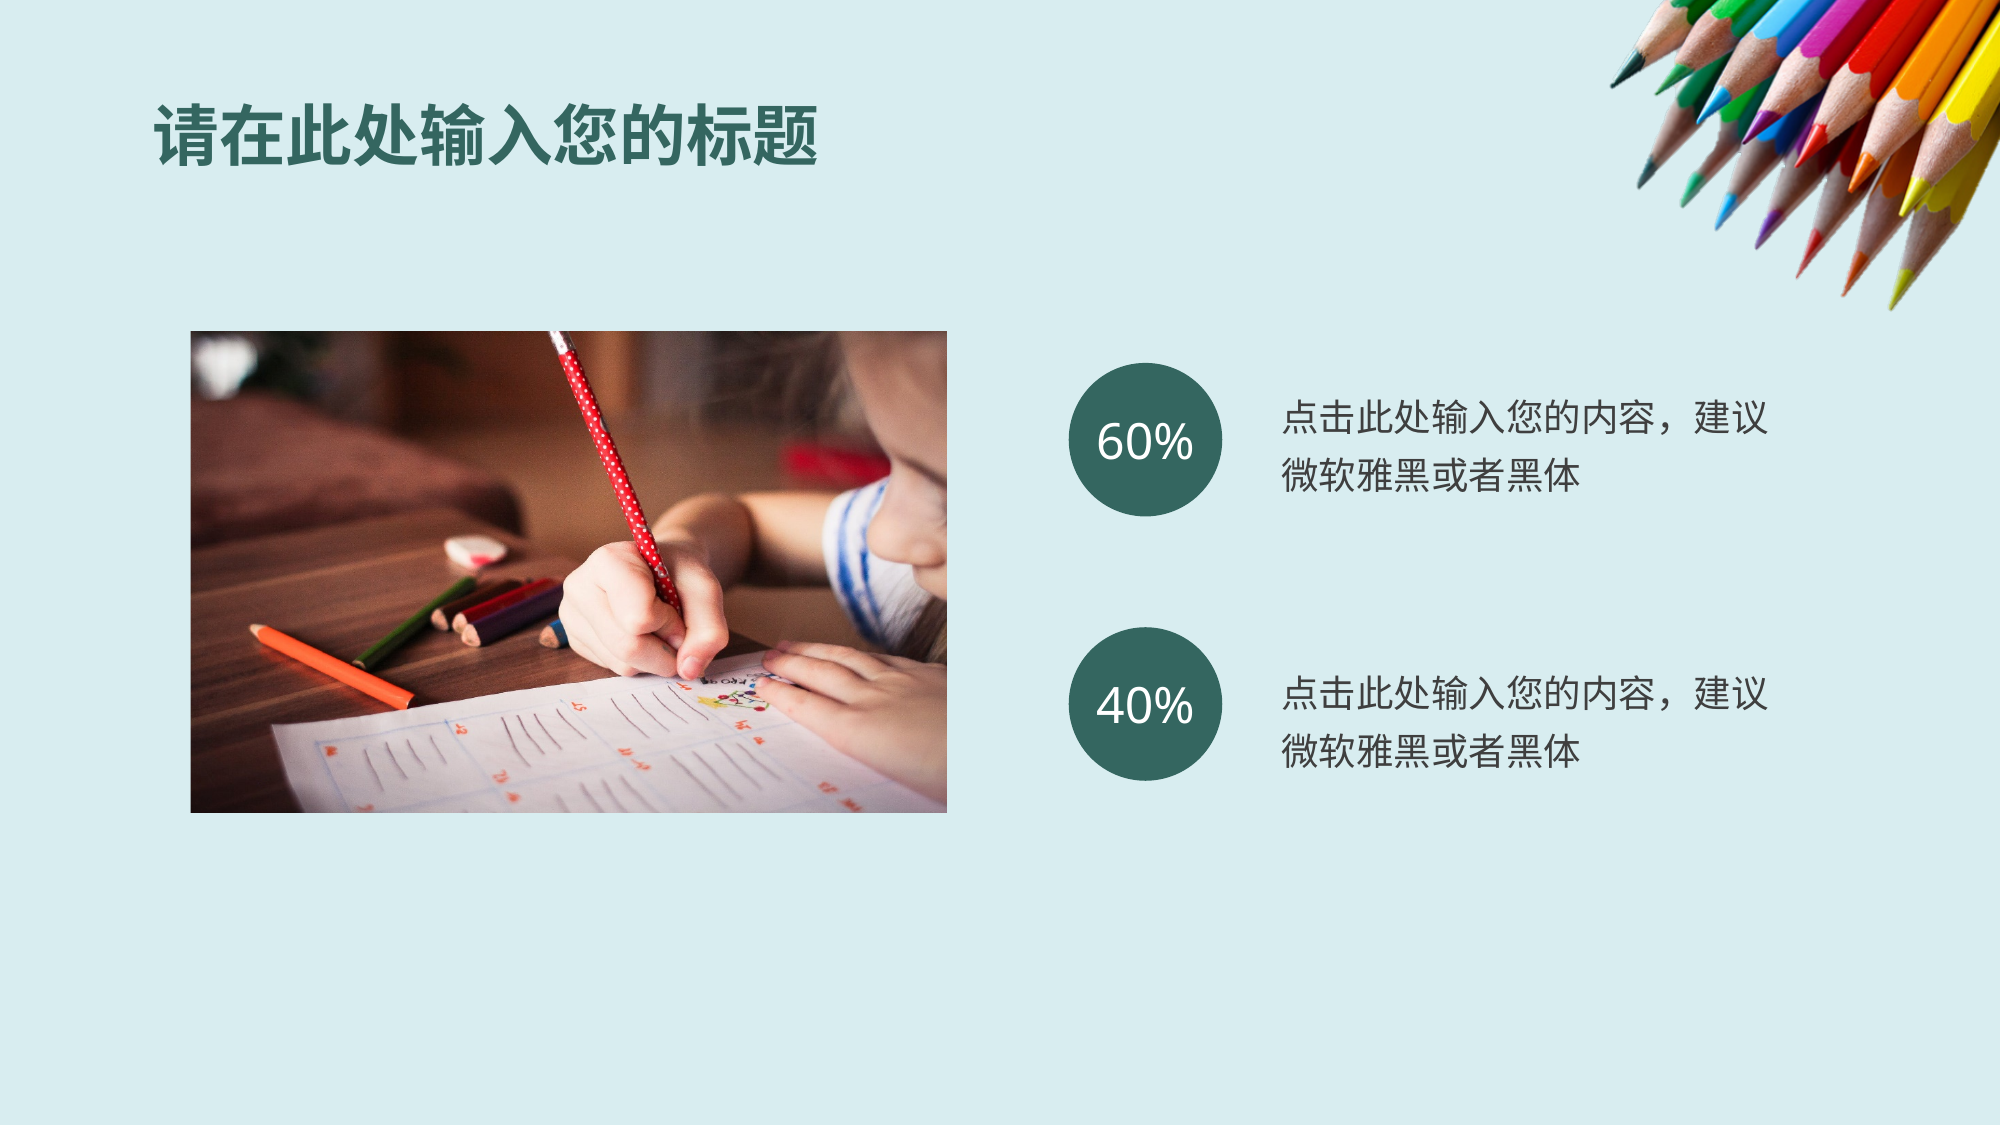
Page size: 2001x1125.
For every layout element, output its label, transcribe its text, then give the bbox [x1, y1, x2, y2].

picture [1575, 0, 2000, 315]
text_box 40% [1067, 626, 1224, 782]
text_box 60% [1067, 361, 1224, 518]
text_box [190, 330, 948, 813]
text_box 点击此处输入您的内容，建议微软雅黑或者黑体 [1266, 623, 1812, 806]
text_box 点击此处输入您的内容，建议微软雅黑或者黑体 [1266, 347, 1819, 530]
title 请在此处输入您的标题 [137, 59, 1863, 219]
